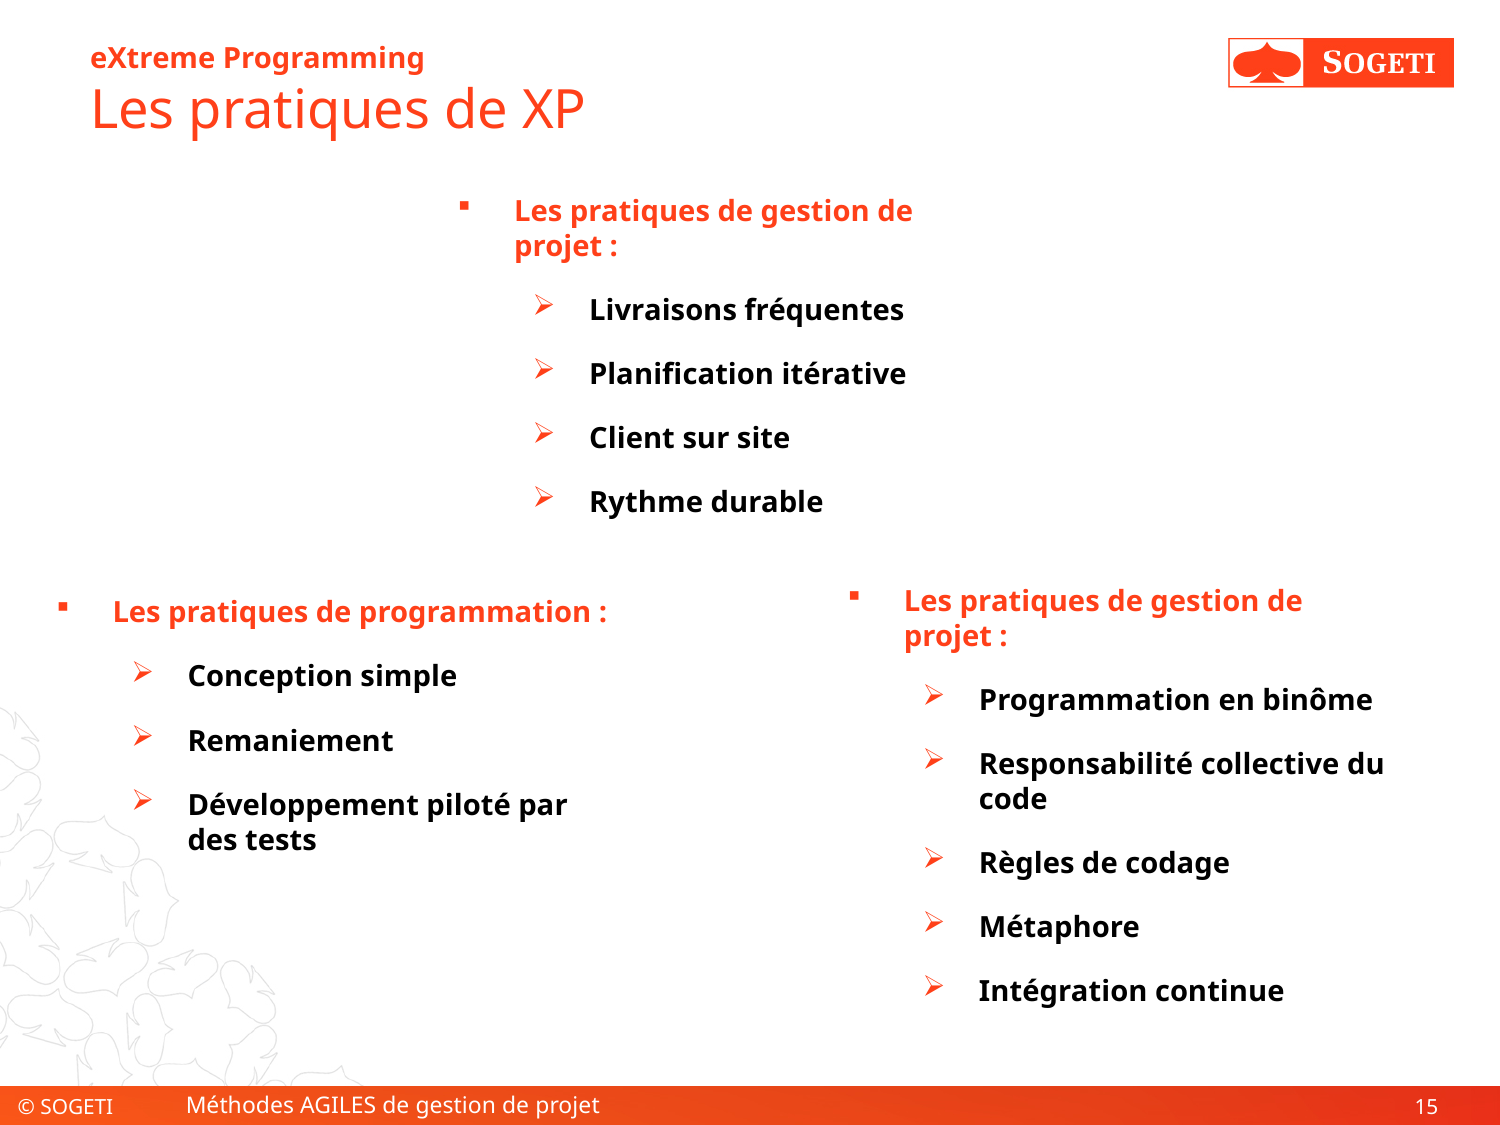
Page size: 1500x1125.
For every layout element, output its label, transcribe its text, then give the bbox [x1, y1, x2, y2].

text_box Les pratiques de programmation : Conception simple Remaniement Développement piloté par des tests [41, 586, 634, 953]
picture [1222, 30, 1459, 94]
title eXtreme Programming Les pratiques de XP [75, 31, 1149, 173]
text_box Les pratiques de gestion de projet : Livraisons fréquentes Planification itérative Client sur site Rythme durable [442, 184, 1036, 551]
text_box Les pratiques de gestion de projet : Programmation en binôme Responsabilité collective du code Règles de codage Métaphore Intégration continue [832, 574, 1425, 1024]
picture [0, 574, 1500, 1125]
